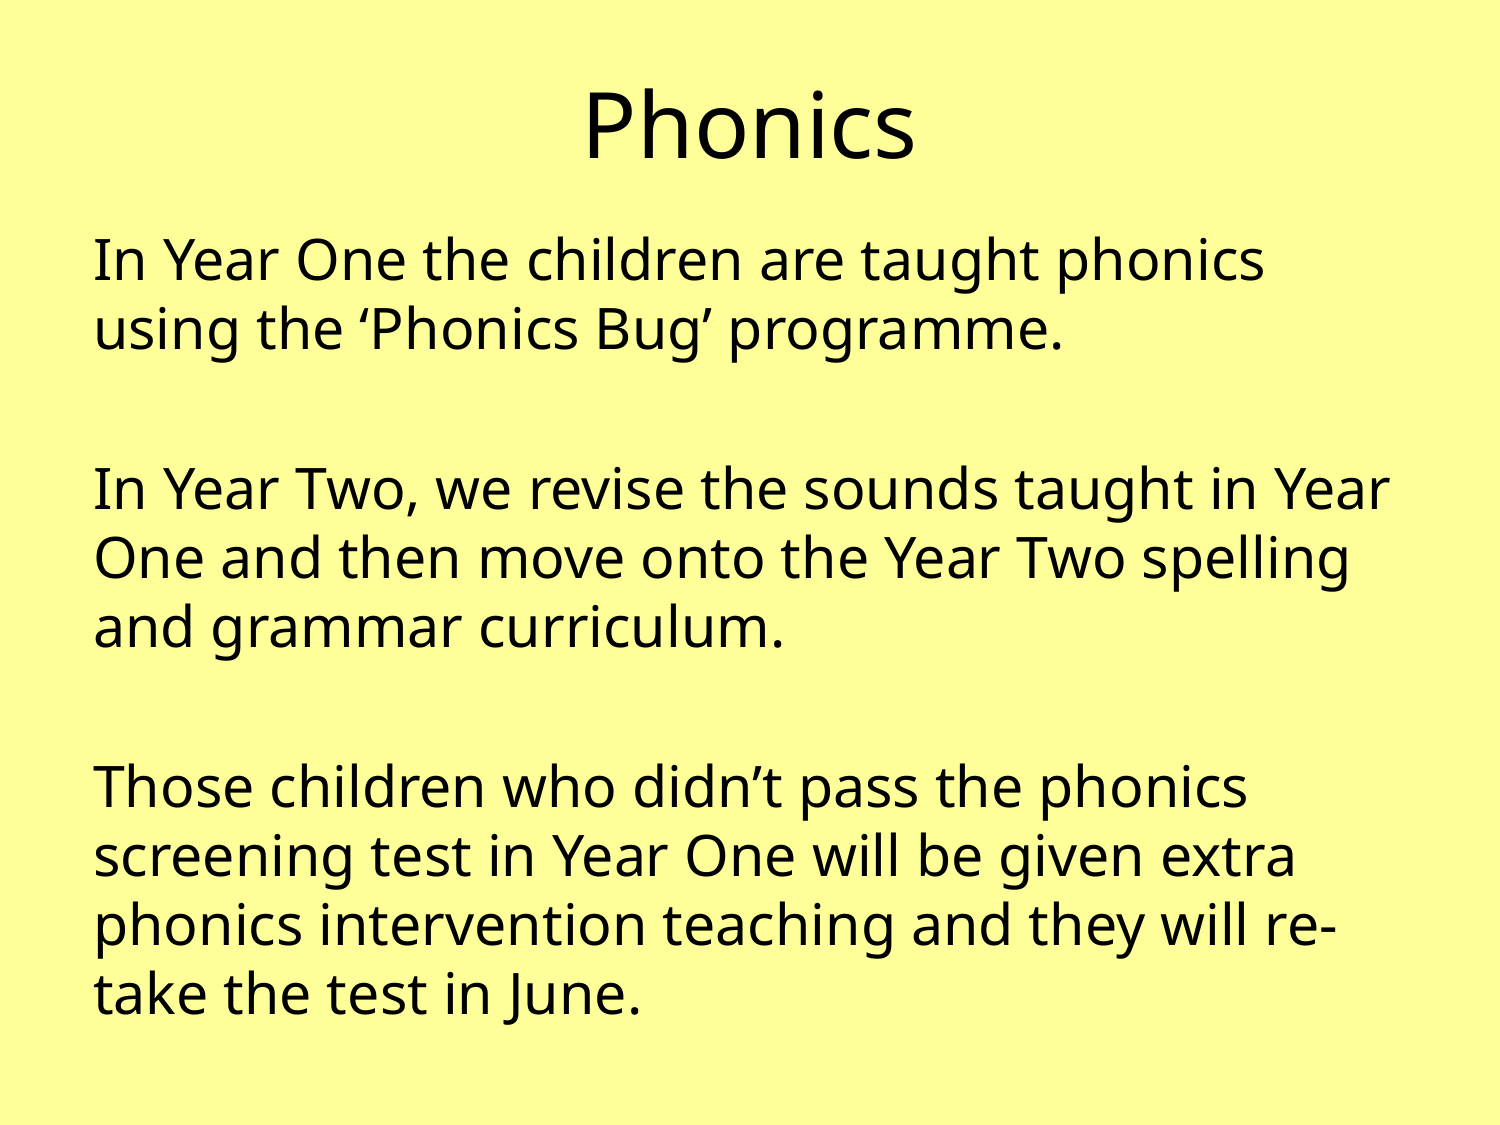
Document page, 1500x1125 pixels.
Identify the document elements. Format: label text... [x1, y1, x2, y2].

title Phonics [75, 28, 1425, 216]
list In Year One the children are taught phonics using the ‘Phonics Bug’ programme. In Year Two, we revise the sounds taught in Year One and then move onto the Year Two spelling and grammar curriculum. Those children who didn’t pass the phonics screening test in Year One will be given extra phonics intervention teaching and they will re-take the test in June. [78, 215, 1429, 1043]
